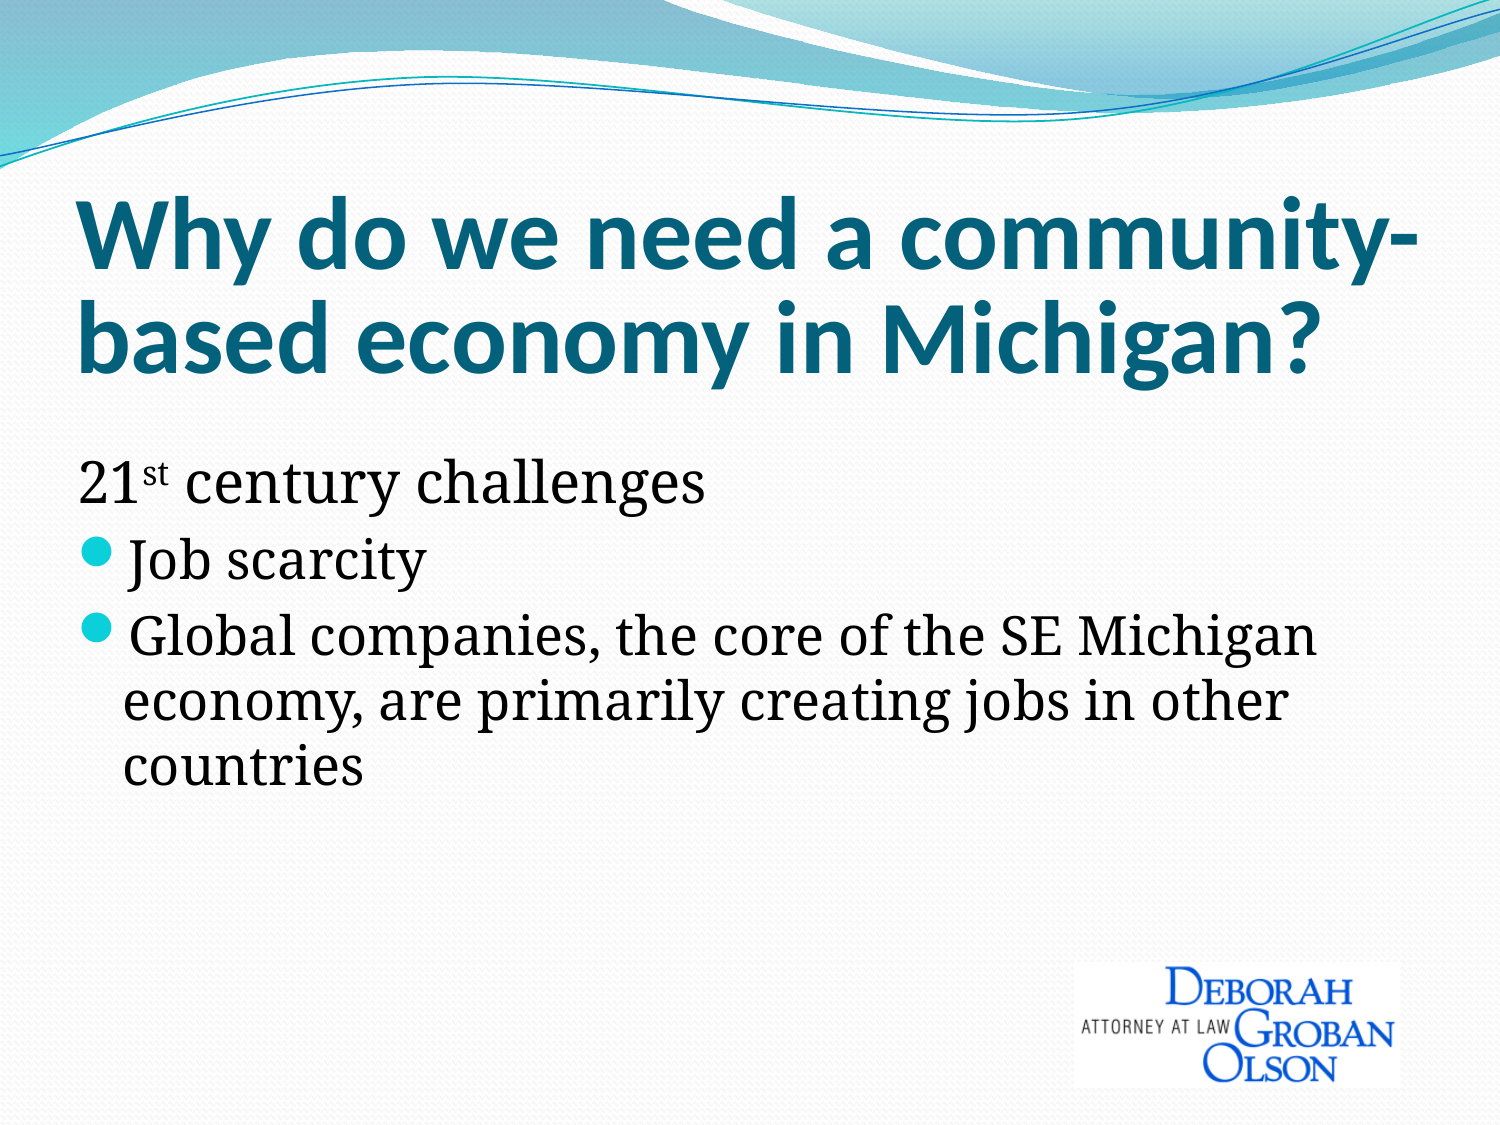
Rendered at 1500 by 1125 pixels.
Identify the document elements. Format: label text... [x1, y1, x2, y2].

title Why do we need a community-based economy in Michigan? [75, 115, 1425, 400]
list 21st century challenges Job scarcity Global companies, the core of the SE Michigan economy, are primarily creating jobs in other countries [62, 437, 1413, 1033]
picture [1074, 1033, 1400, 1088]
